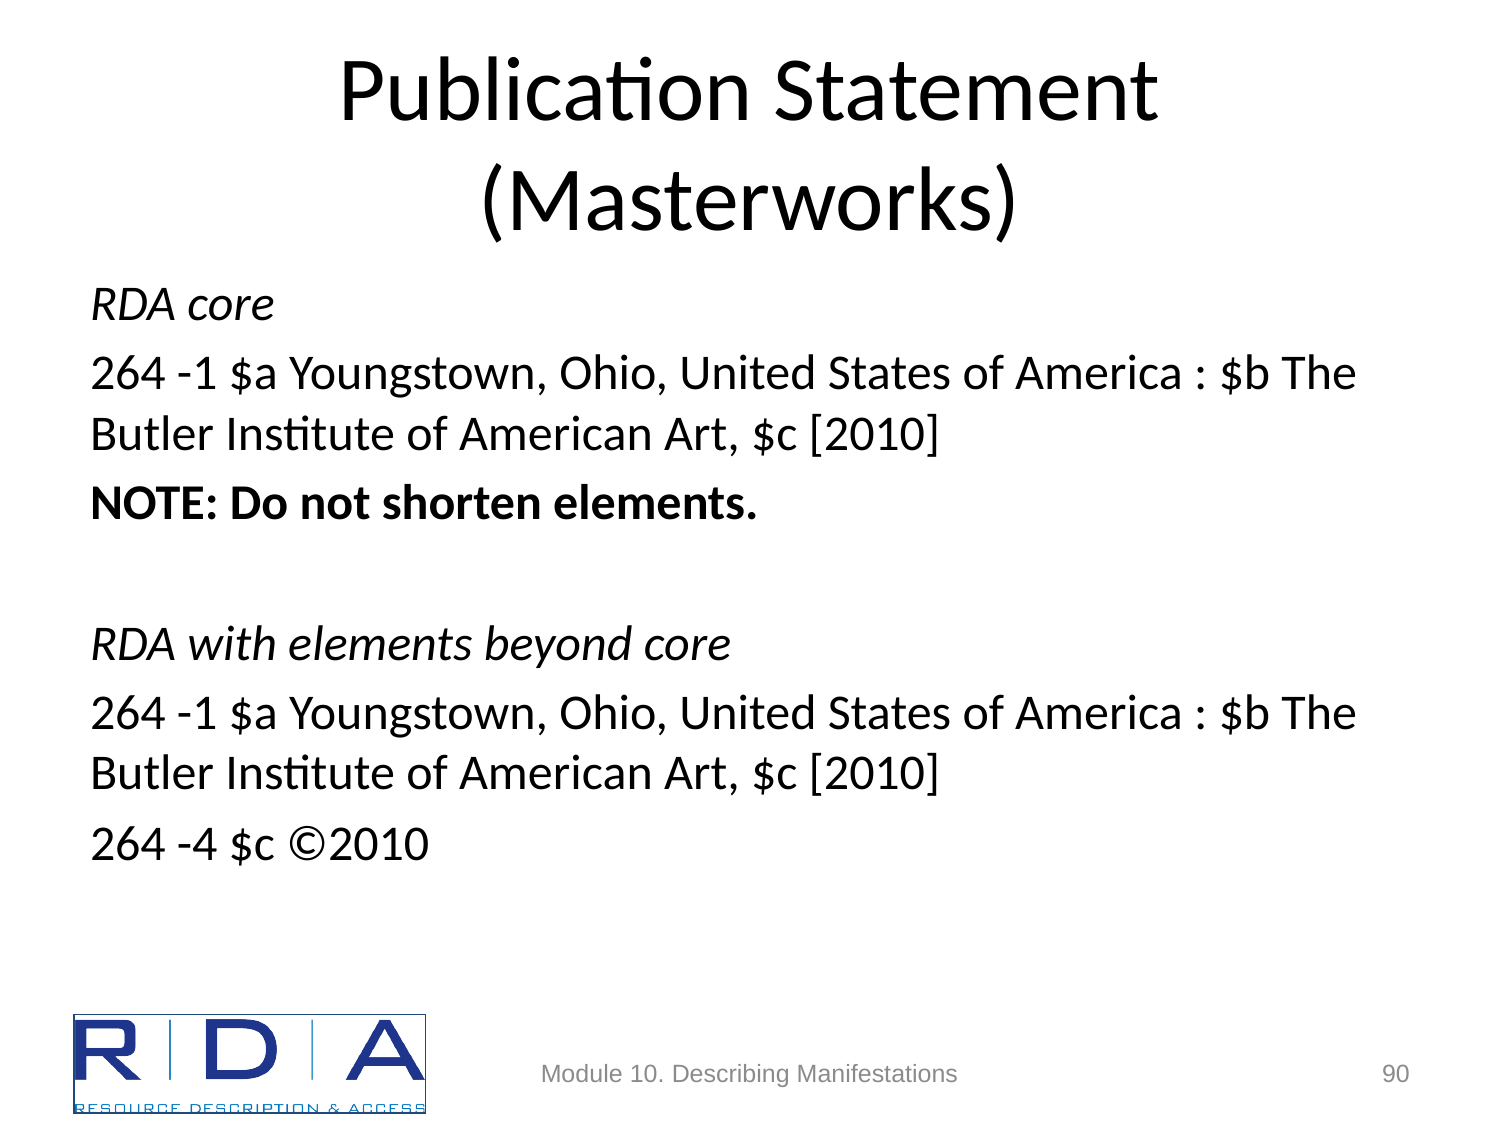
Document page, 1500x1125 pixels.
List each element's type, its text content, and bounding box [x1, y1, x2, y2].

picture [75, 1015, 425, 1112]
slide_number 90 [1074, 1042, 1425, 1103]
title Publication Statement (Masterworks) [75, 45, 1425, 233]
footer Module 10. Describing Manifestations [512, 1042, 988, 1103]
list RDA core 264 -1 $a Youngstown, Ohio, United States of America : $b The Butler Institute of American Art, $c [2010] NOTE: Do not shorten elements. RDA with elements beyond core 264 -1 $a Youngstown, Ohio, United States of America : $b The Butler Institute of American Art, $c [2010] 264 -4 $c ©2010 [75, 262, 1425, 1005]
